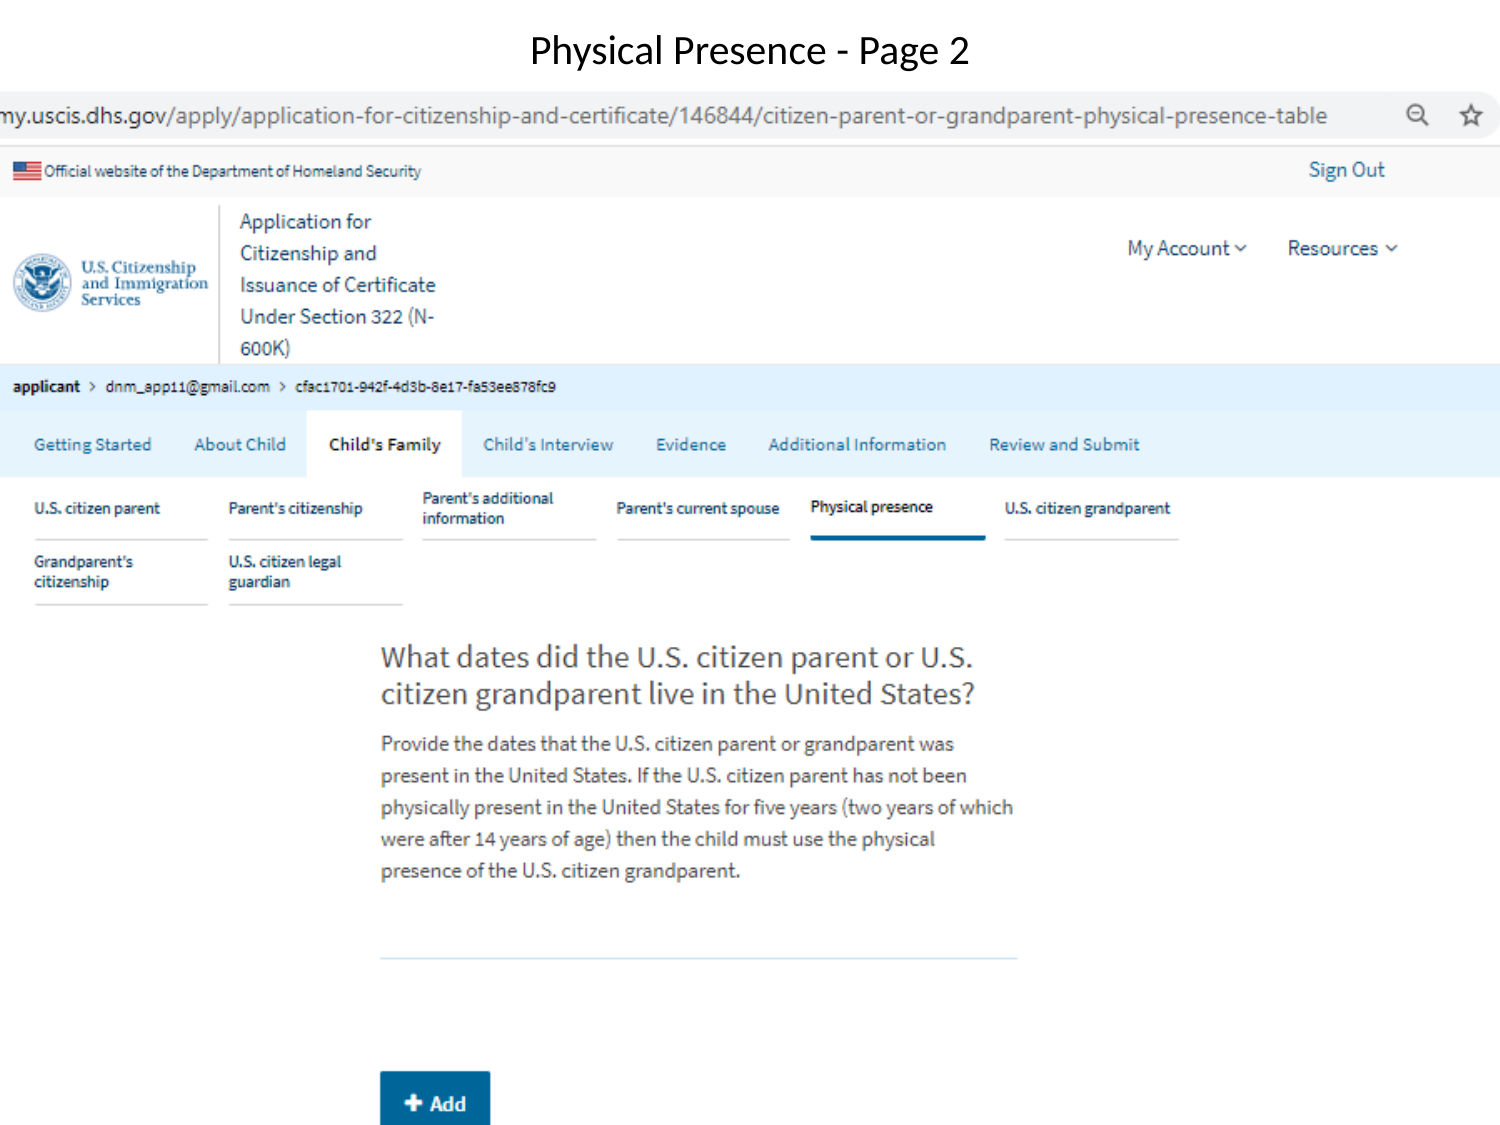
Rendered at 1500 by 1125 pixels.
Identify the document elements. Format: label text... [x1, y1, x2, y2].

picture [405, 1093, 423, 1111]
title Physical Presence - Page 2 [0, 7, 1500, 85]
picture [429, 1096, 465, 1111]
picture [0, 87, 1500, 1125]
